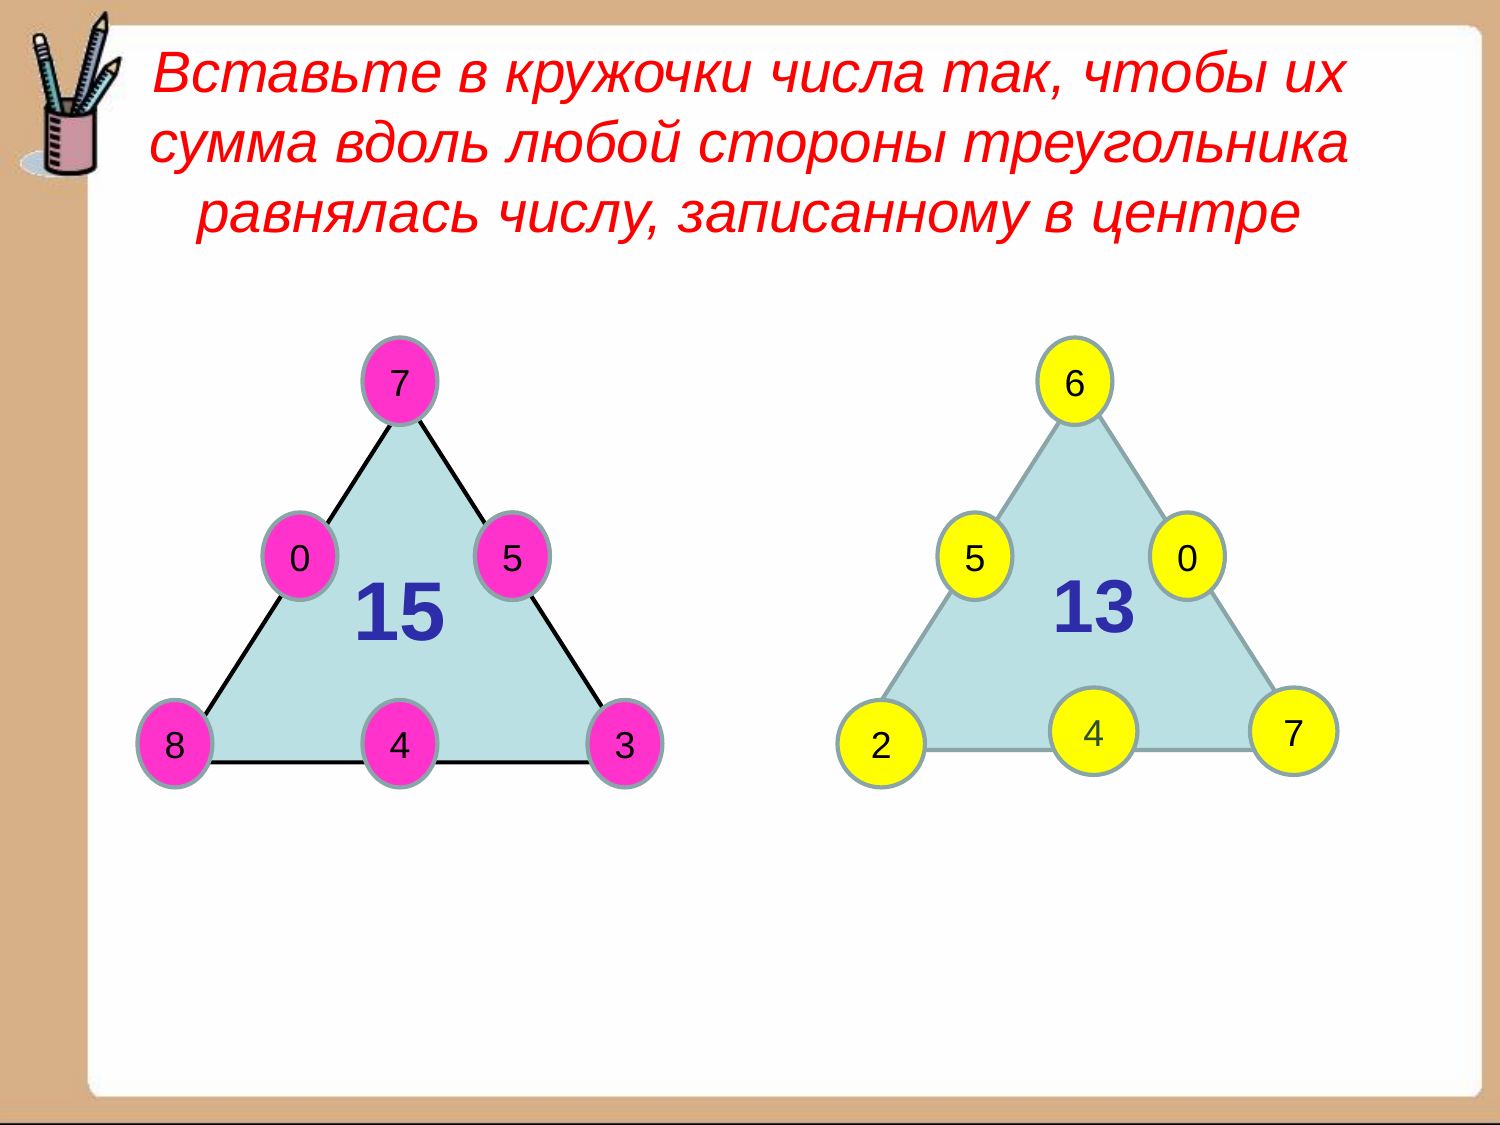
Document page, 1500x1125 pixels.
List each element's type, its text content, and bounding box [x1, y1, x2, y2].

text_box 4 [360, 697, 440, 790]
text_box 7 [1247, 685, 1340, 778]
text_box 13 [1038, 549, 1152, 655]
text_box 5 [472, 510, 553, 603]
text_box 4 [1047, 685, 1140, 778]
text_box 7 [360, 335, 440, 428]
text_box 5 [935, 510, 1015, 603]
text_box 3 [585, 697, 665, 790]
picture [0, 0, 1500, 1125]
text_box [881, 416, 1276, 753]
text_box 2 [835, 697, 928, 790]
text_box [204, 420, 603, 765]
title Вставьте в кружочки числа так, чтобы их сумма вдоль любой стороны треугольника равнялась числу, записанному в центре [74, 44, 1426, 233]
text_box 0 [1148, 510, 1228, 603]
text_box 6 [1035, 335, 1115, 428]
text_box 15 [338, 549, 461, 665]
text_box 8 [135, 697, 215, 790]
text_box 0 [260, 510, 340, 603]
